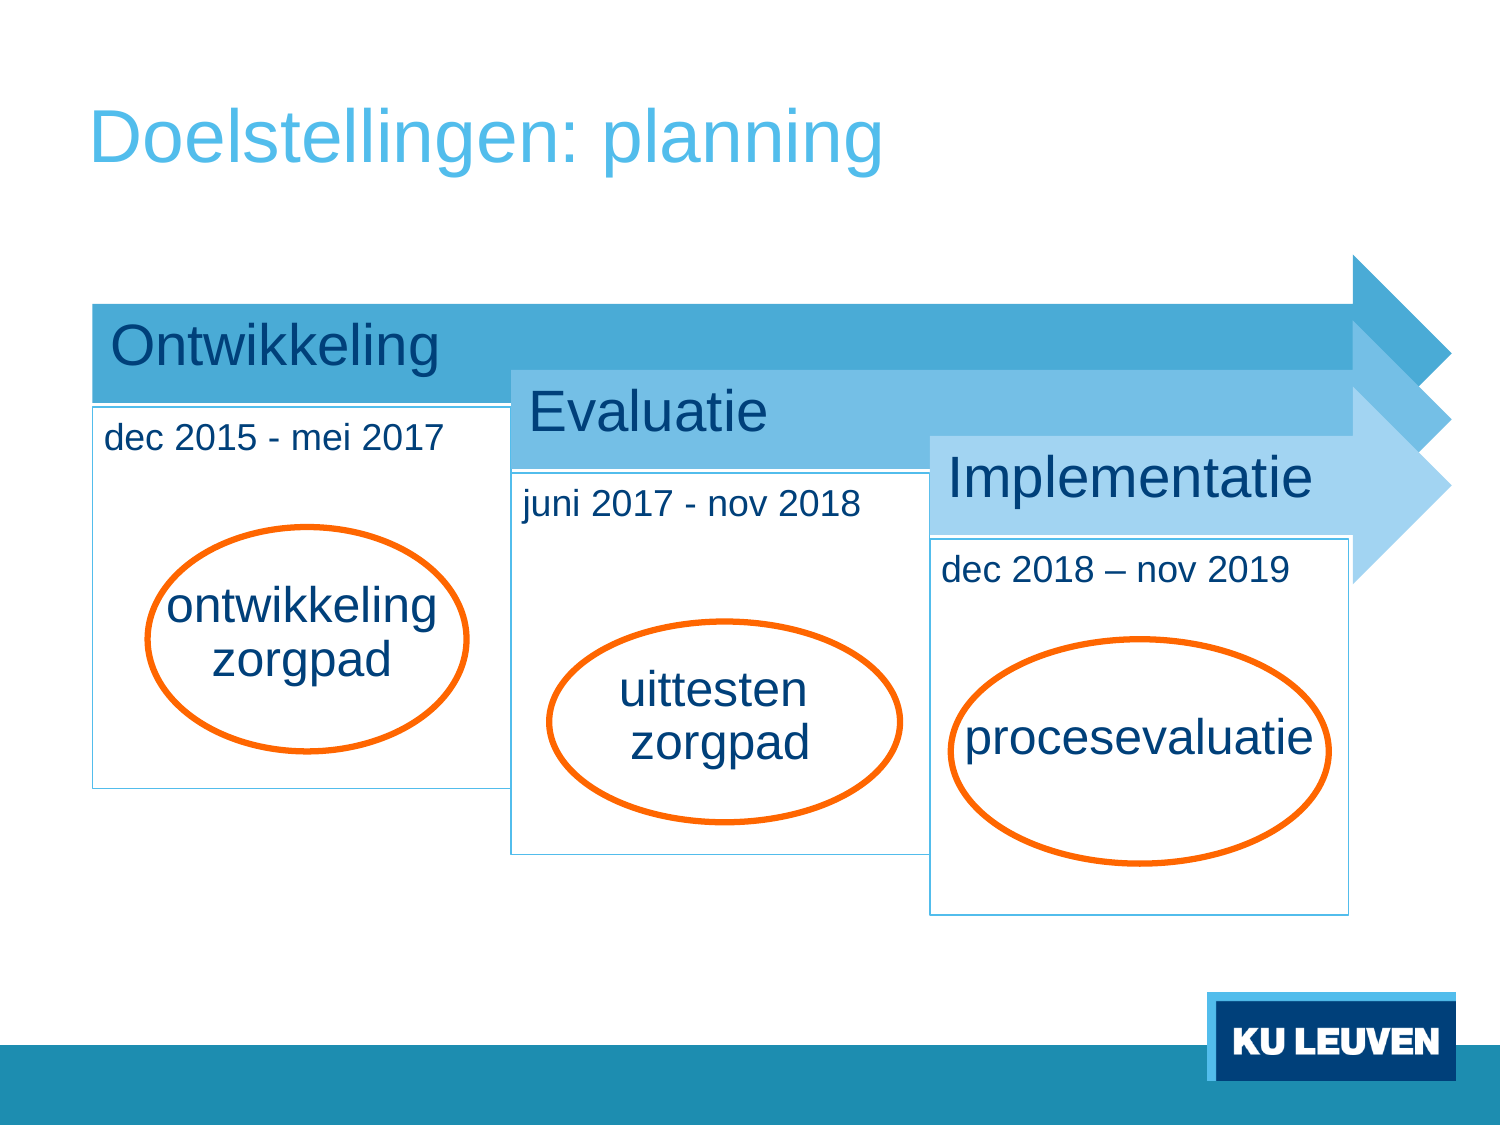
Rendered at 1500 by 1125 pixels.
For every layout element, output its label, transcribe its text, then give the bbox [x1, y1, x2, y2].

title Doelstellingen: planning [88, 29, 1456, 178]
picture [1207, 992, 1456, 1081]
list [88, 221, 1456, 949]
